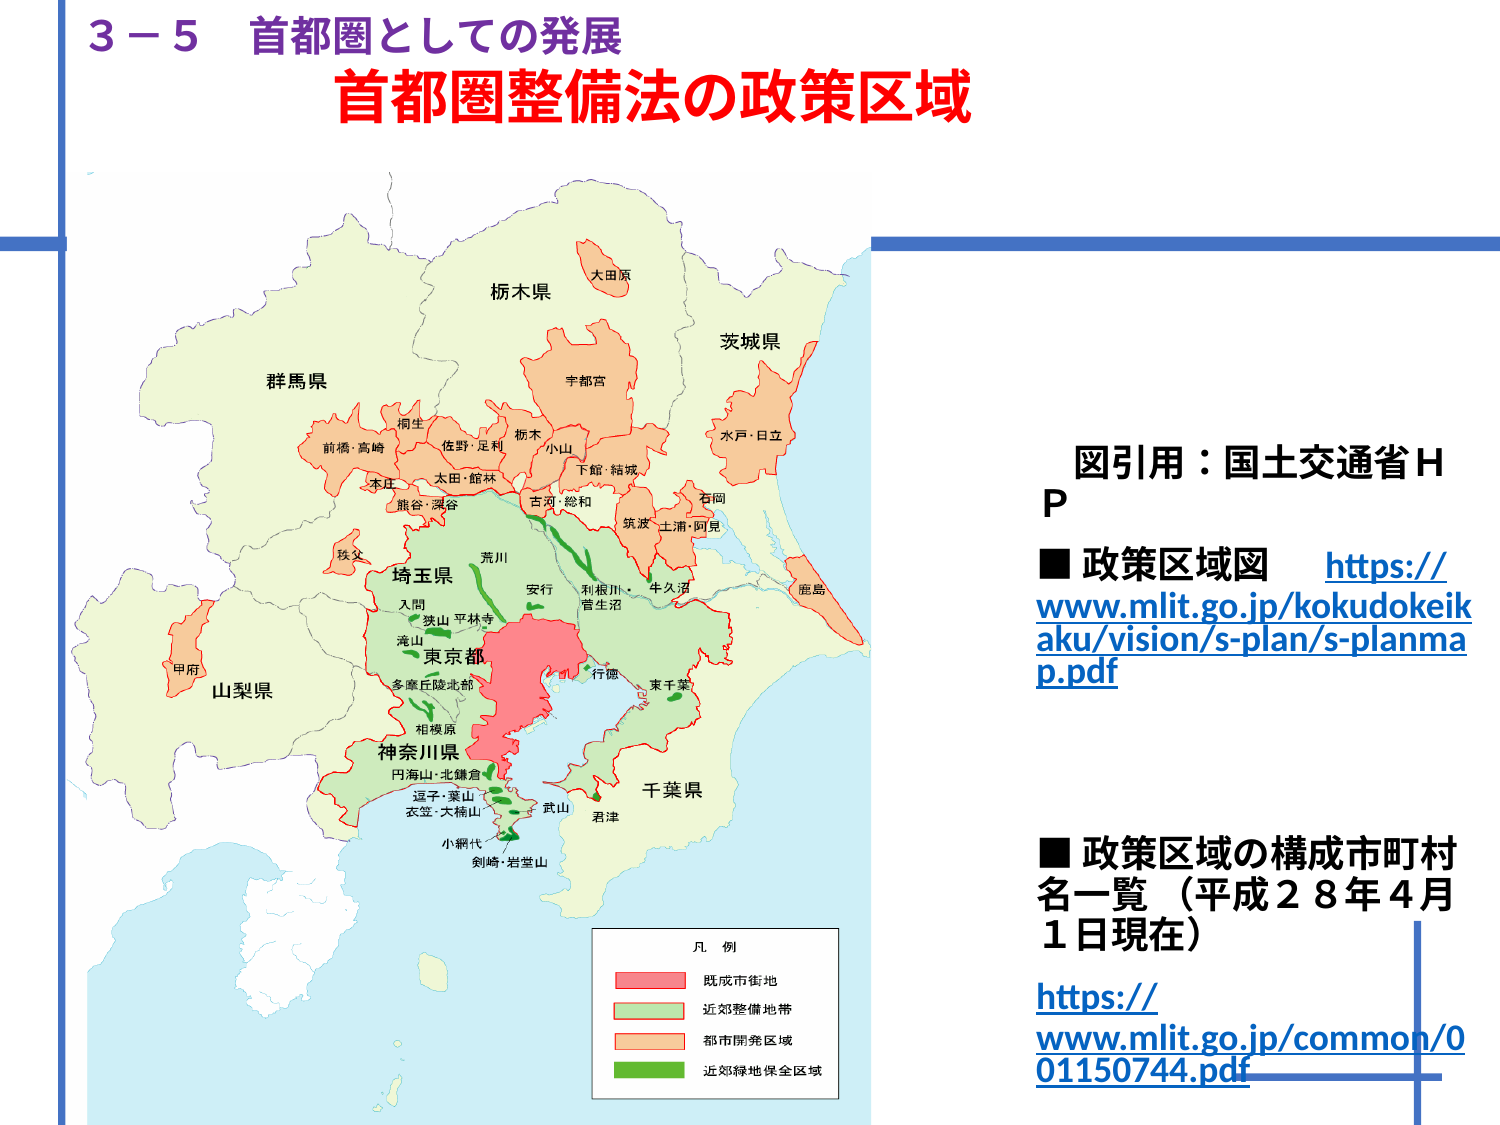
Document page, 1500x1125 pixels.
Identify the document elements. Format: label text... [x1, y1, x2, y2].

picture [66, 171, 872, 1125]
title ３－５ 首都圏としての発展 首都圏整備法の政策区域 [66, 0, 1361, 148]
list 図引用：国土交通省ＨＰ ■政策区域図 https://www.mlit.go.jp/kokudokeikaku/vision/s-plan/s-planmap.pdf ■政策区域の構成市町村名一覧 （平成２８年４月１日現在） https://www.mlit.go.jp/common/001150744.pdf [1021, 356, 1492, 1069]
